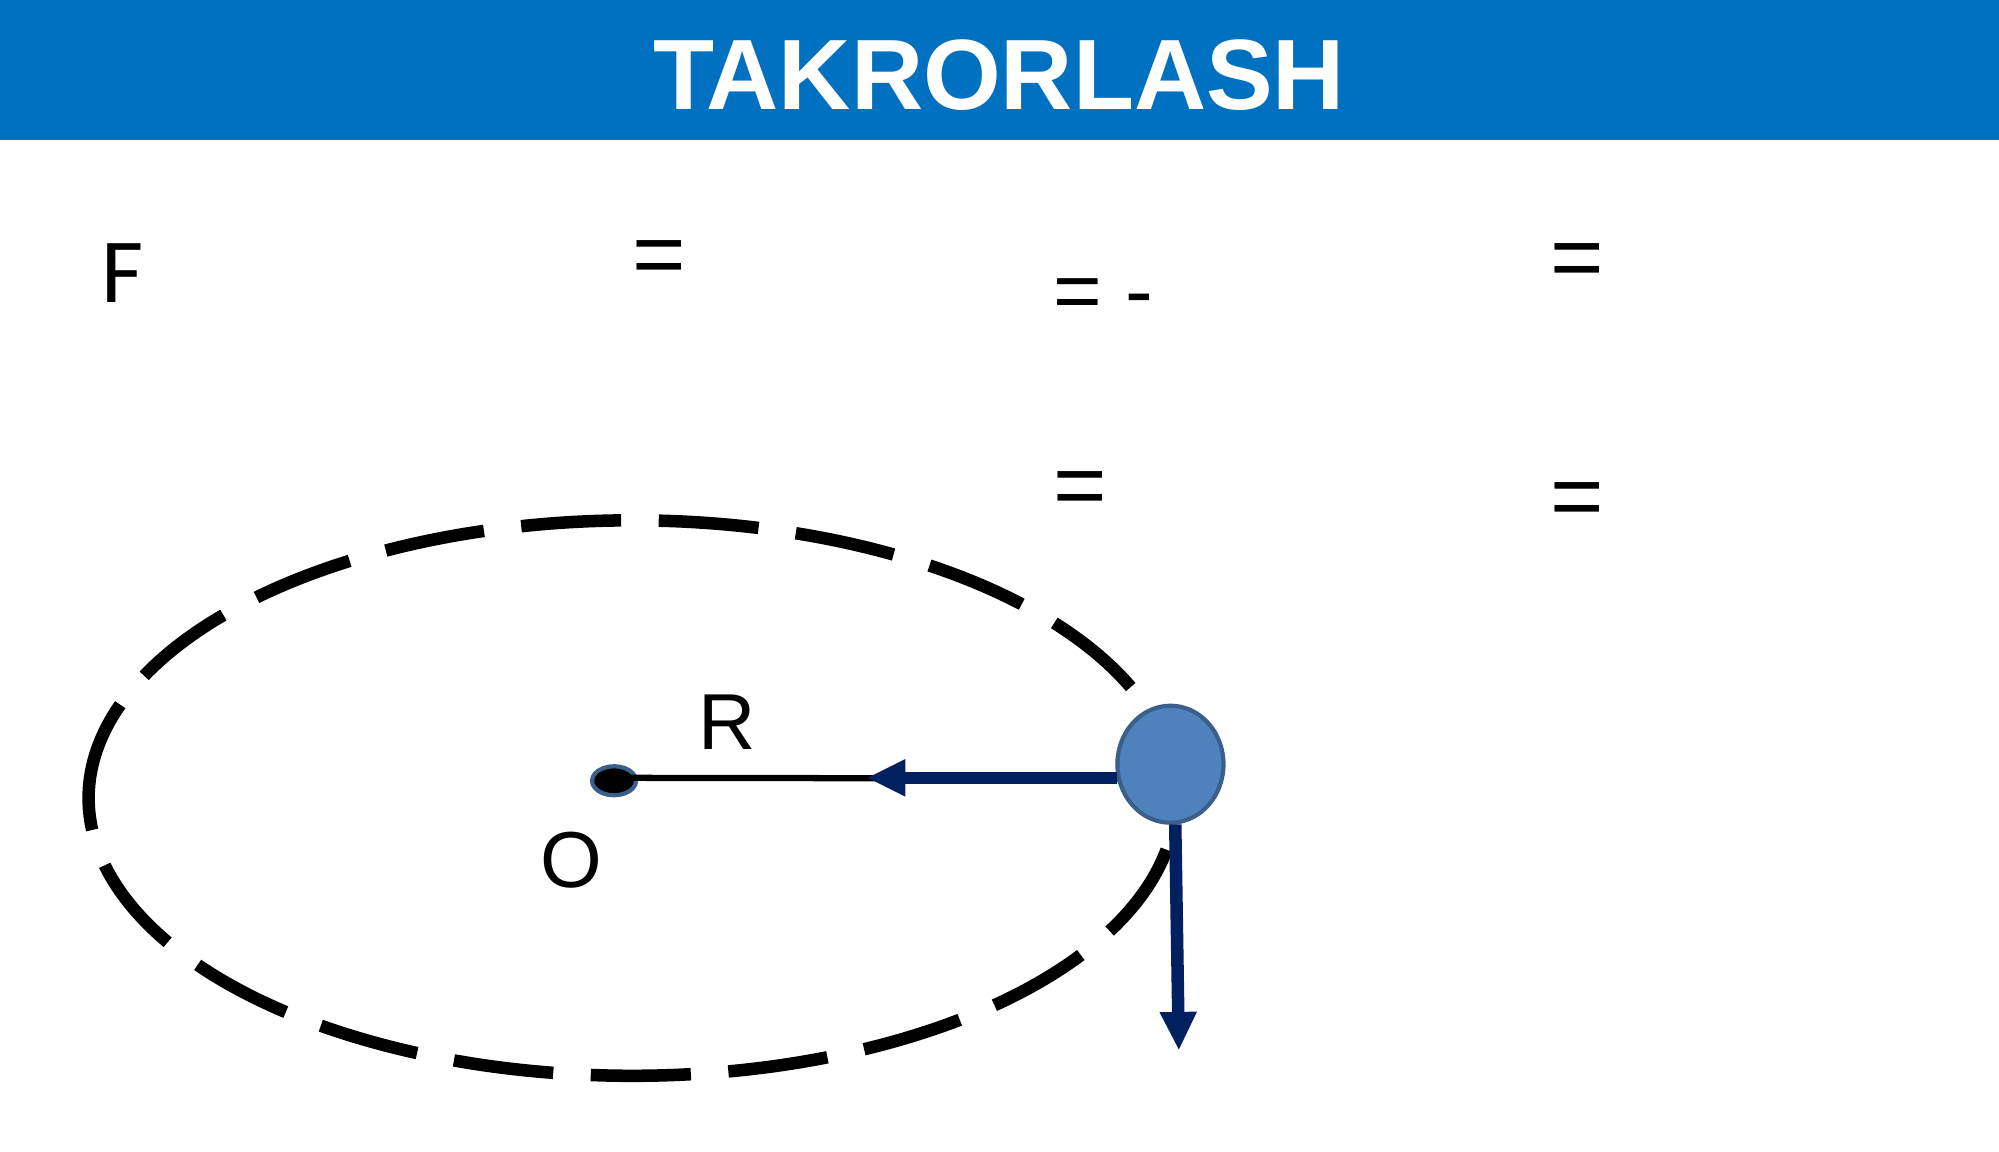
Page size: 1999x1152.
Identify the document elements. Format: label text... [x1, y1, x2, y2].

text_box [86, 518, 1169, 1078]
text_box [1174, 824, 1180, 1050]
text_box R [683, 662, 791, 773]
text_box TAKRORLASH [0, 0, 1999, 140]
text_box [589, 764, 636, 798]
text_box [1115, 703, 1226, 825]
text_box O [525, 800, 633, 911]
